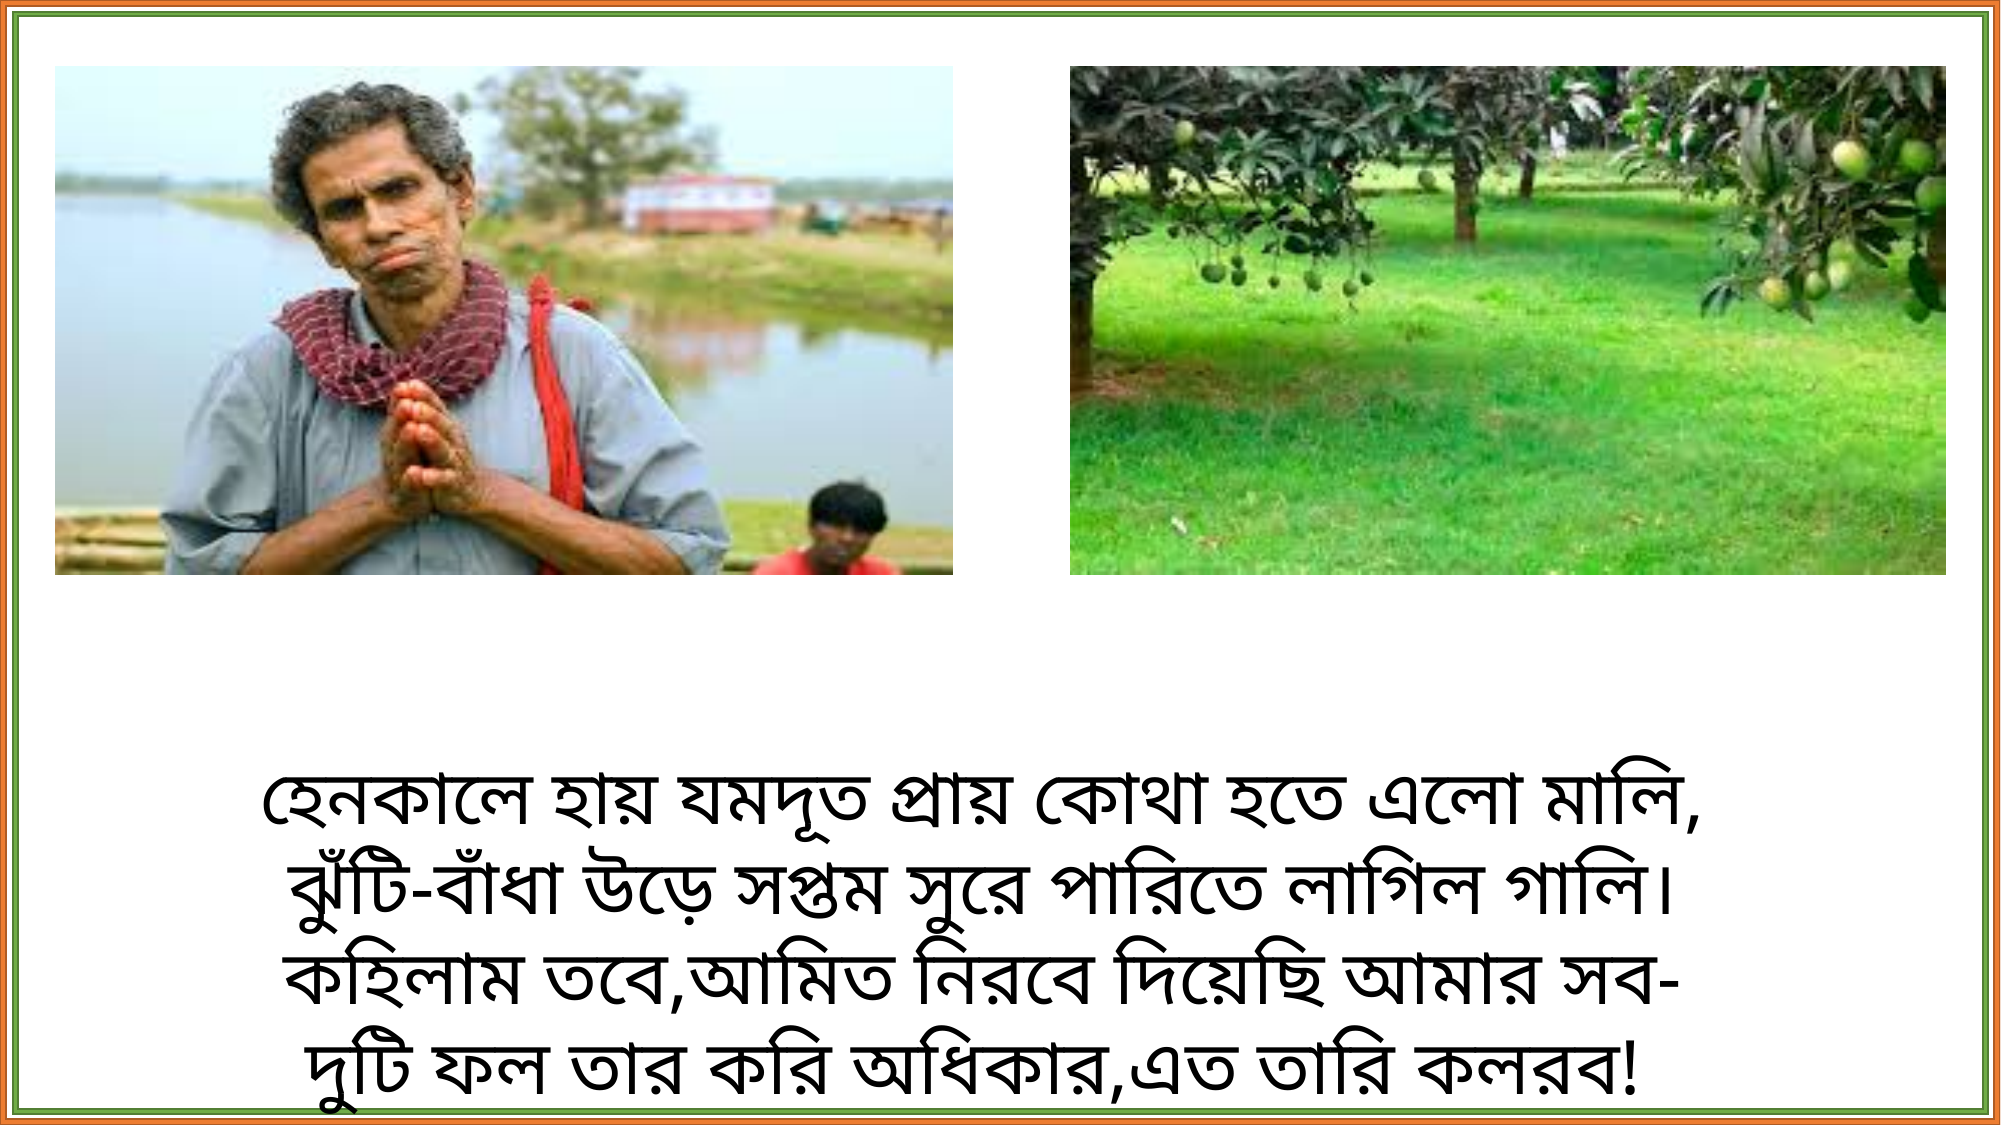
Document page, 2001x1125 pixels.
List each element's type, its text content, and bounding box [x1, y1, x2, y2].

picture [55, 66, 953, 575]
text_box হেনকালে হায় যমদূত প্রায় কোথা হতে এলো মালি, ঝুঁটি-বাঁধা উড়ে সপ্তম সুরে পারিতে লাগিল গালি। কহিলাম তবে,আমিত নিরবে দিয়েছি আমার সব- দুটি ফল তার করি অধিকার,এত তারি কলরব! [20, 742, 1946, 1118]
picture [1070, 66, 1946, 575]
